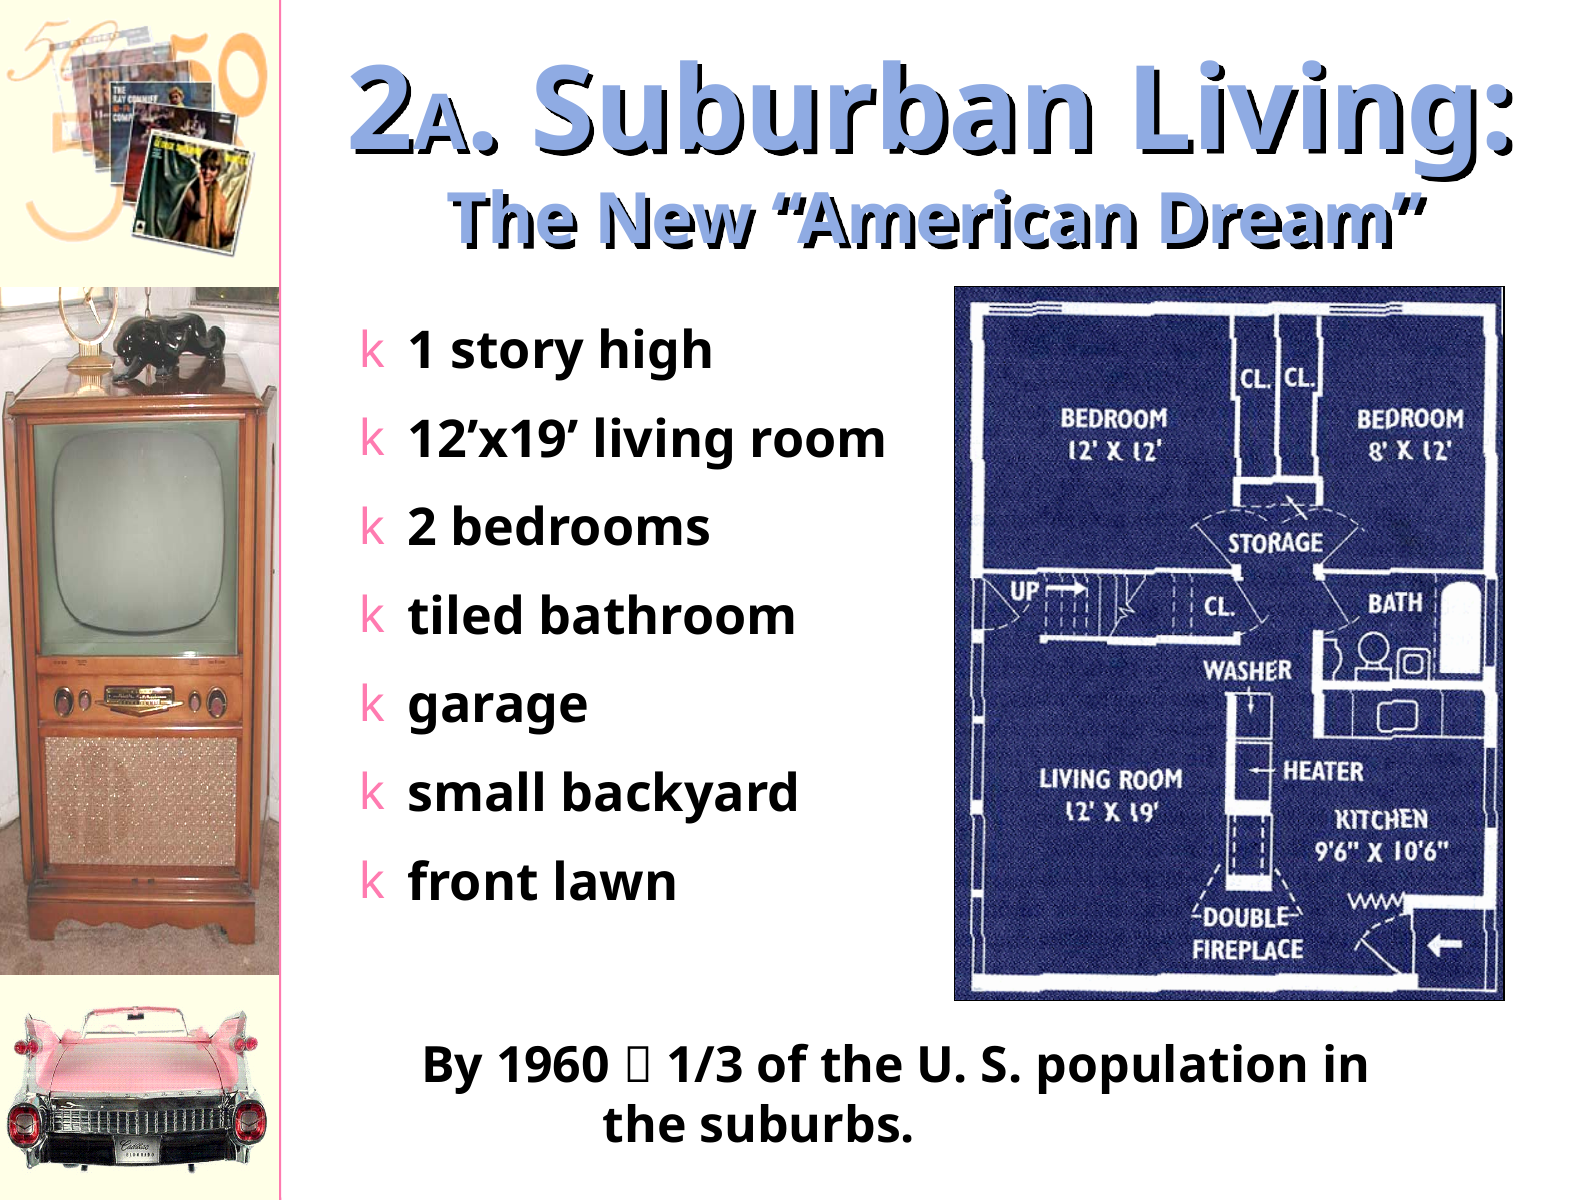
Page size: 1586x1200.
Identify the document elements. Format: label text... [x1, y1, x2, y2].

picture [5, 999, 268, 1175]
list 2A. Suburban Living: The New “American Dream” [330, 24, 1531, 250]
picture [0, 15, 273, 263]
text_box Automation: 1947-1957  factory workers decreased by 4.3%, eliminating 1.5 million blue-collar jobs. By 1956  more white-collar than blue-collar jobs in the U. S. Computers  Mark I (1944). First IBM mainframe computer (1951). [0, 287, 279, 975]
text_box 1 story high 12’x19’ living room 2 bedrooms tiled bathroom garage small backyard front lawn [342, 308, 943, 919]
text_box By 1960  1/3 of the U. S. population in the suburbs. [405, 1024, 1545, 1161]
picture [954, 287, 1504, 1001]
